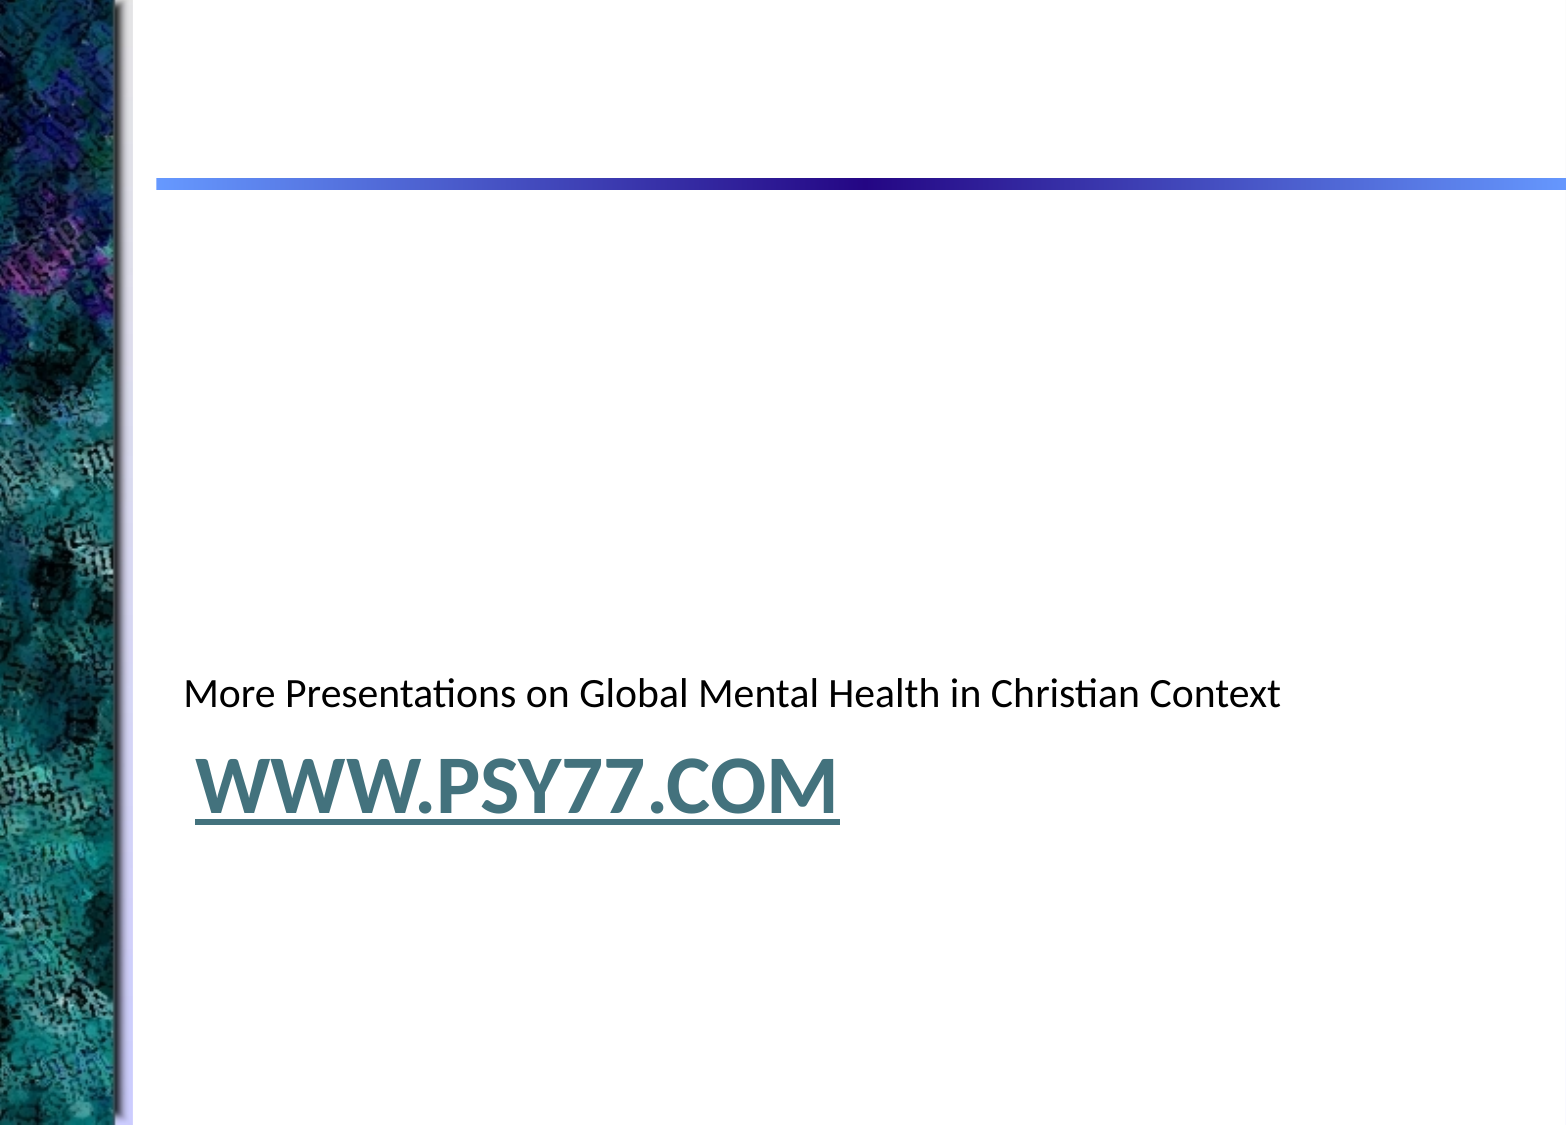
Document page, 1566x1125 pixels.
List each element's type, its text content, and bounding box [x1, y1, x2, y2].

title www.psy77.com [180, 723, 1454, 947]
list More Presentations on Global Mental Health in Christian Context [168, 476, 1454, 723]
picture [0, 0, 132, 1125]
